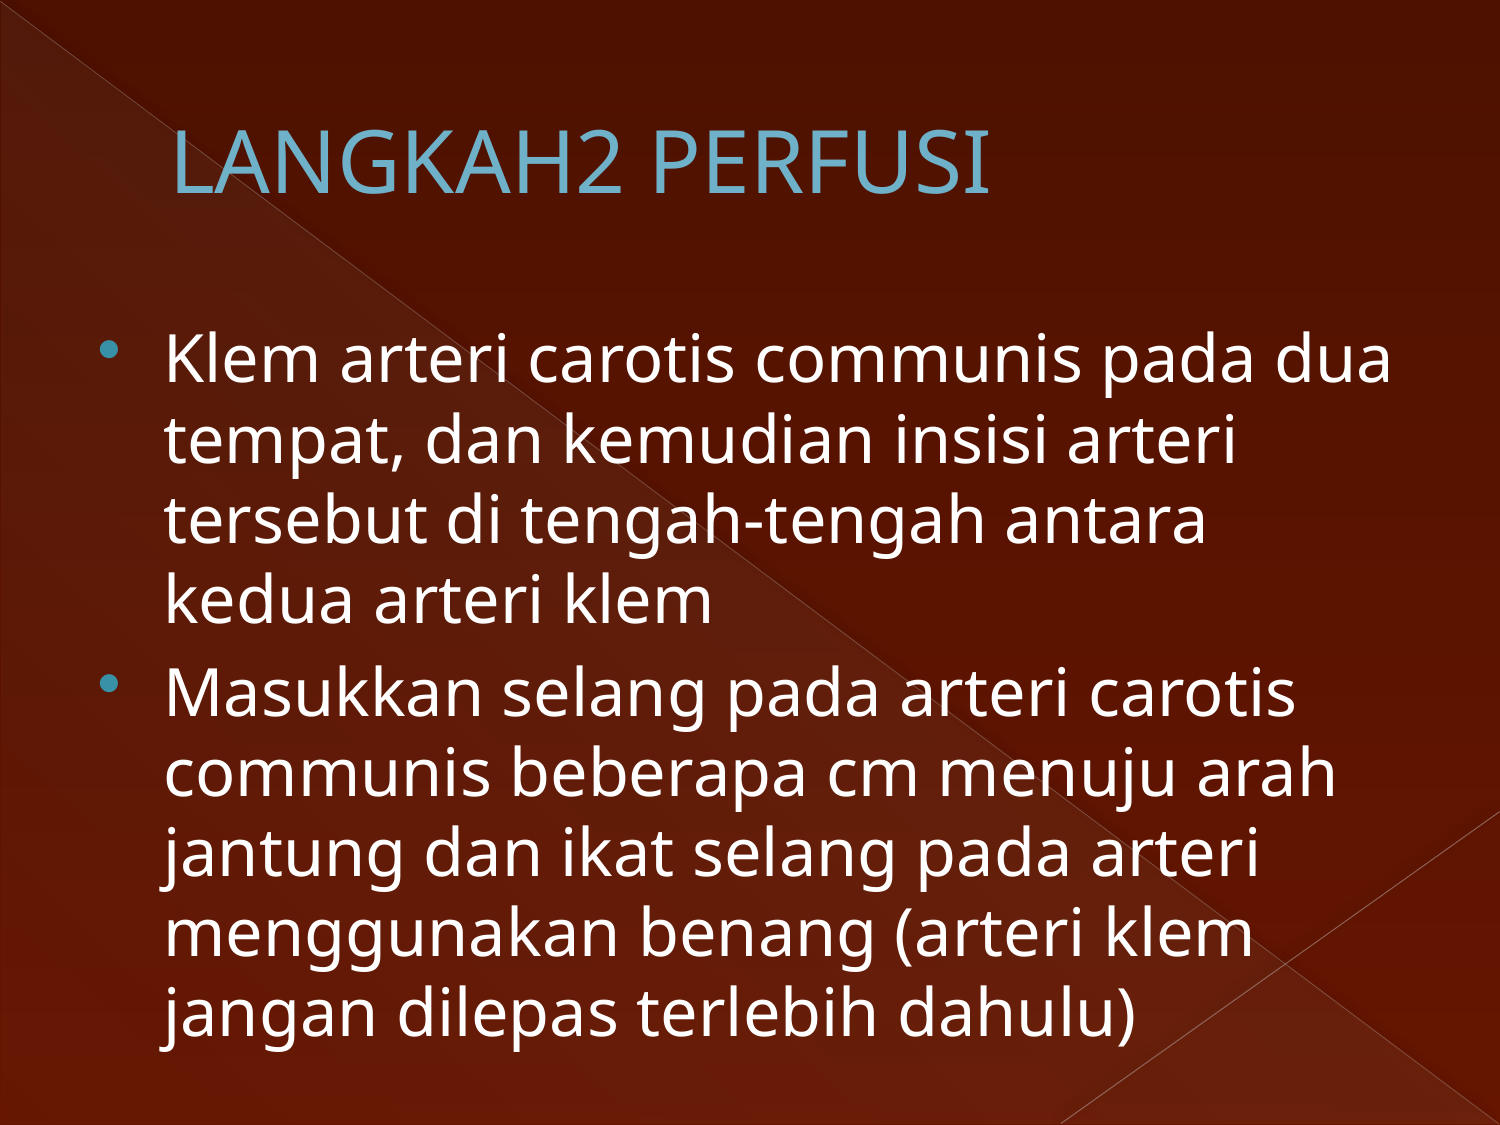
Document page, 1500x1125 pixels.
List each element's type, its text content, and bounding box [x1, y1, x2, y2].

list Klem arteri carotis communis pada dua tempat, dan kemudian insisi arteri tersebut di tengah-tengah antara kedua arteri klem Masukkan selang pada arteri carotis communis beberapa cm menuju arah jantung dan ikat selang pada arteri menggunakan benang (arteri klem jangan dilepas terlebih dahulu) [75, 308, 1425, 1059]
title LANGKAH2 PERFUSI [75, 43, 1425, 274]
